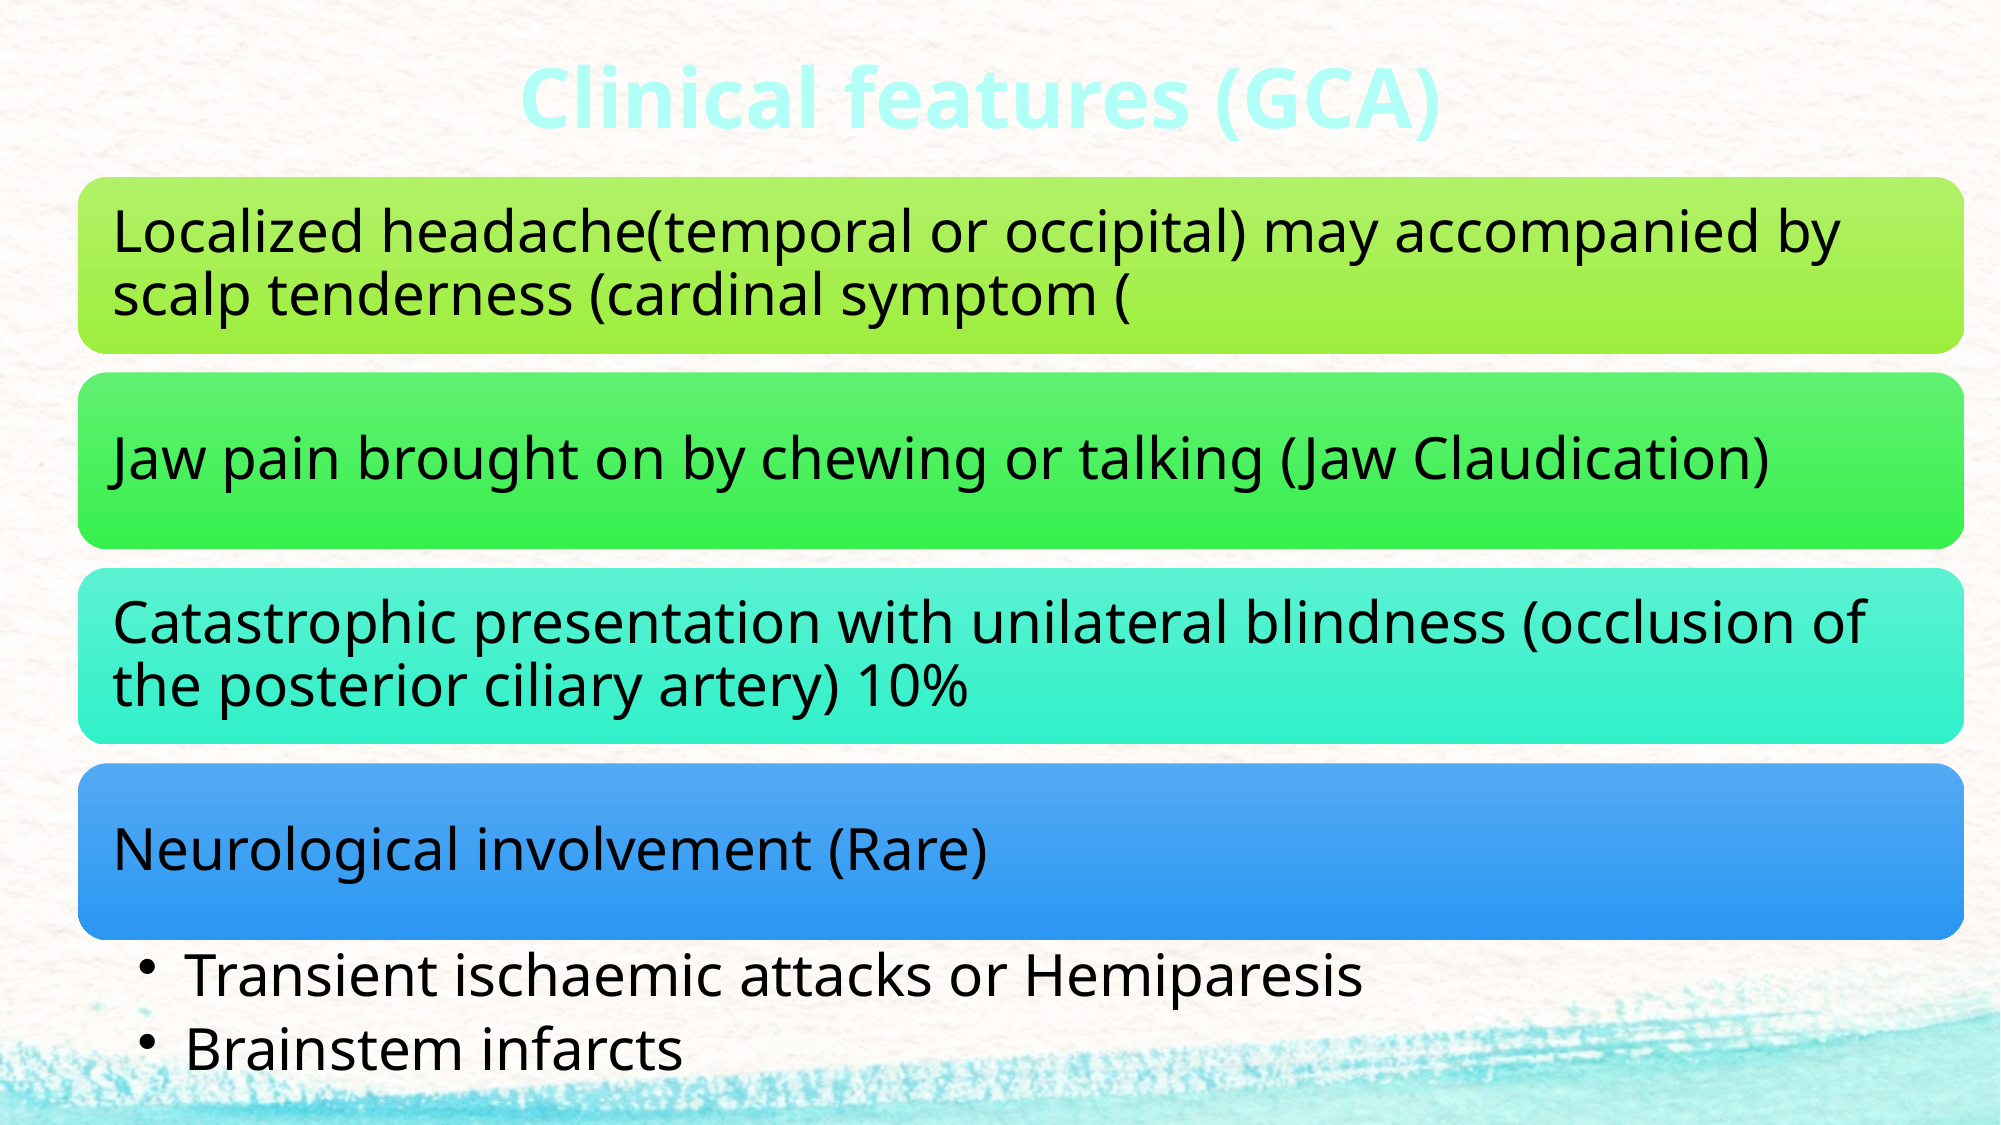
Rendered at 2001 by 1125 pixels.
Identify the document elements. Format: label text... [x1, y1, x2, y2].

picture [0, 0, 2001, 1125]
title Clinical features (GCA) [203, 49, 1779, 154]
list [77, 175, 1965, 1091]
